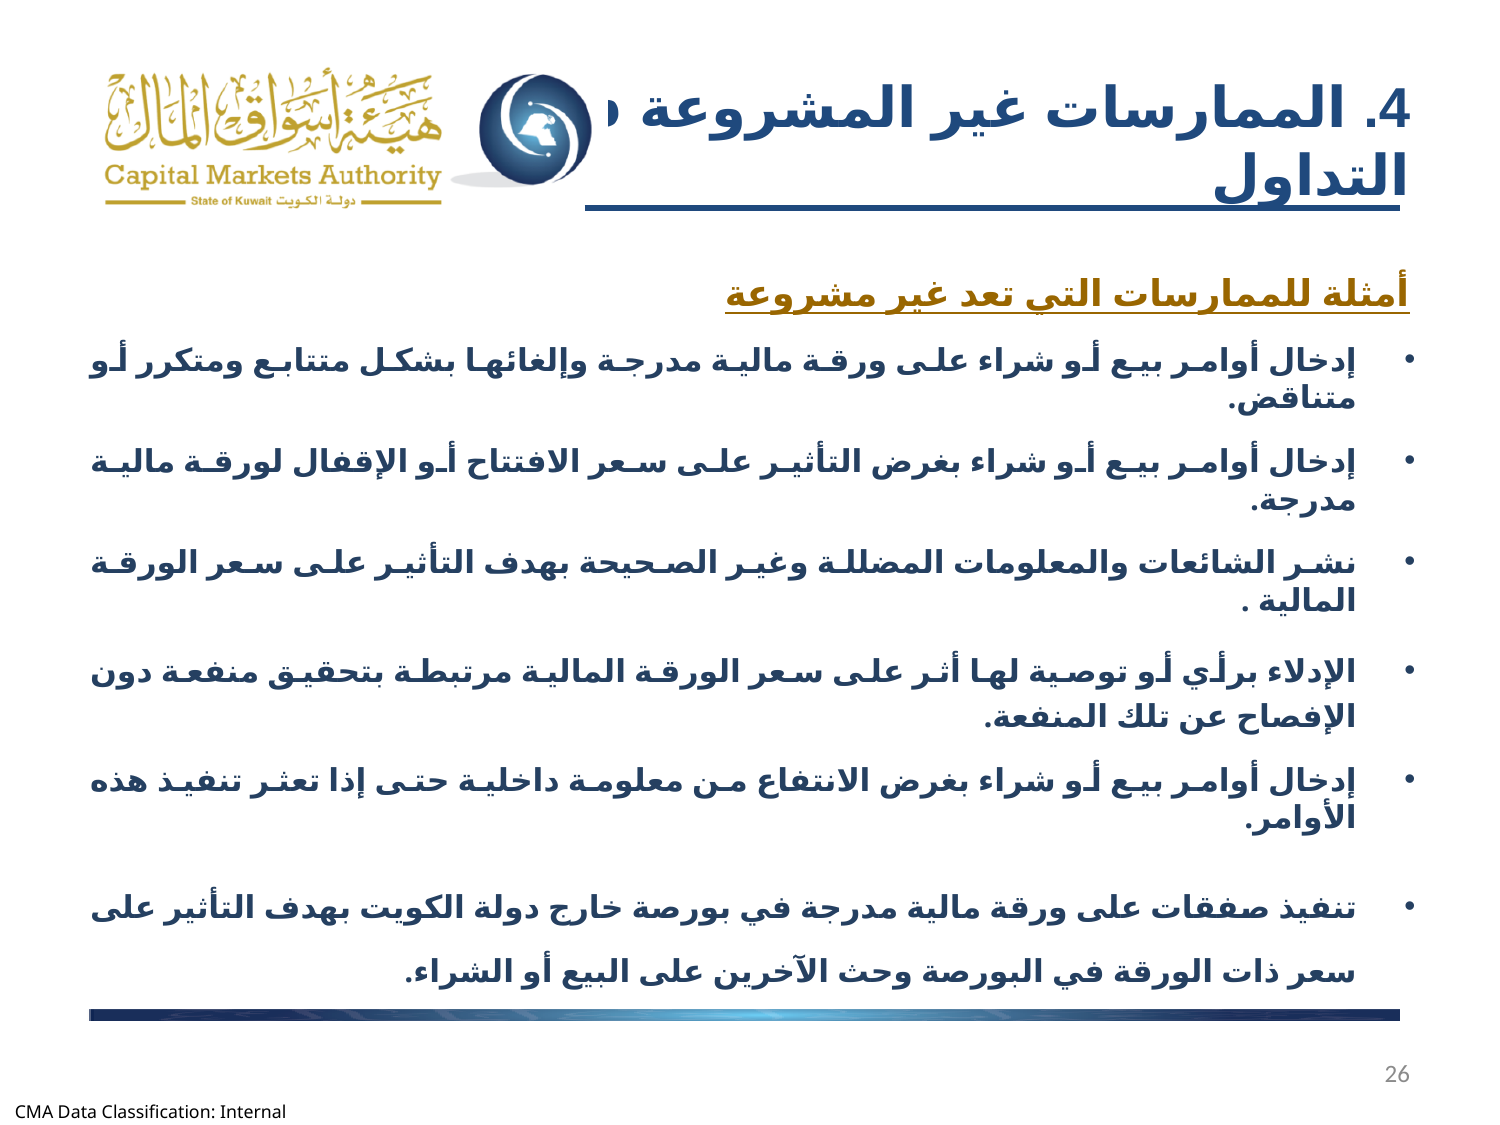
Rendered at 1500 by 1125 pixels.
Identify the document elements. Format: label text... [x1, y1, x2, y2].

picture [87, 1009, 1401, 1021]
title 4. الممارسات غير المشروعة في التداول [460, 45, 1425, 233]
slide_number 26 [1074, 1042, 1425, 1103]
list أمثلة للممارسات التي تعد غير مشروعة إدخال أوامر بيع أو شراء على ورقة مالية مدرجة وإلغائها بشكل متتابع ومتكرر أو متناقض. إدخال أوامر بيع أو شراء بغرض التأثير على سعر الافتتاح أو الإقفال لورقة مالية مدرجة. نشر الشائعات والمعلومات المضللة وغير الصحيحة بهدف التأثير على سعر الورقة المالية . الإدلاء برأي أو توصية لها أثر على سعر الورقة المالية مرتبطة بتحقيق منفعة دون الإفصاح عن تلك المنفعة. إدخال أوامر بيع أو شراء بغرض الانتفاع من معلومة داخلية حتى إذا تعثر تنفيذ هذه الأوامر. تنفيذ صفقات على ورقة مالية مدرجة في بورصة خارج دولة الكويت بهدف التأثير على سعر ذات الورقة في البورصة وحث الآخرين على البيع أو الشراء. [75, 262, 1425, 1005]
picture [87, 62, 608, 213]
